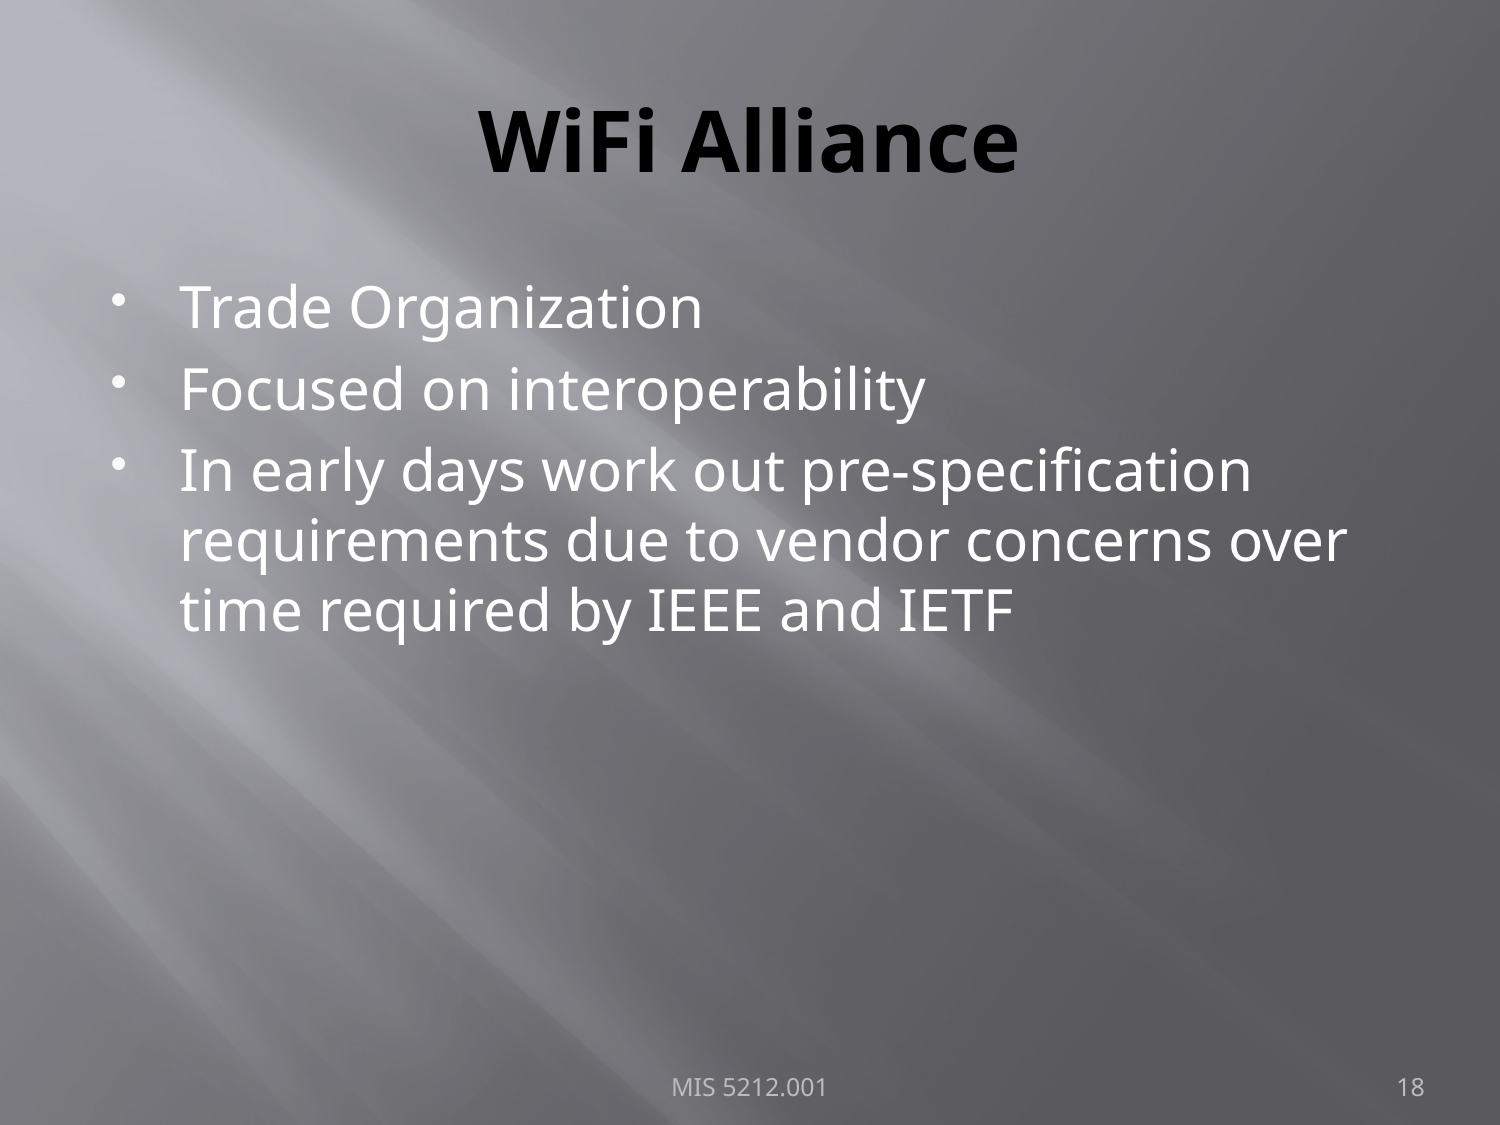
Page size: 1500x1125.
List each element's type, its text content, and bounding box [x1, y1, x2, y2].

slide_number 18 [1299, 1052, 1425, 1113]
title WiFi Alliance [75, 45, 1425, 233]
list Trade Organization Focused on interoperability In early days work out pre-specification requirements due to vendor concerns over time required by IEEE and IETF [75, 262, 1425, 1035]
footer MIS 5212.001 [512, 1052, 988, 1113]
